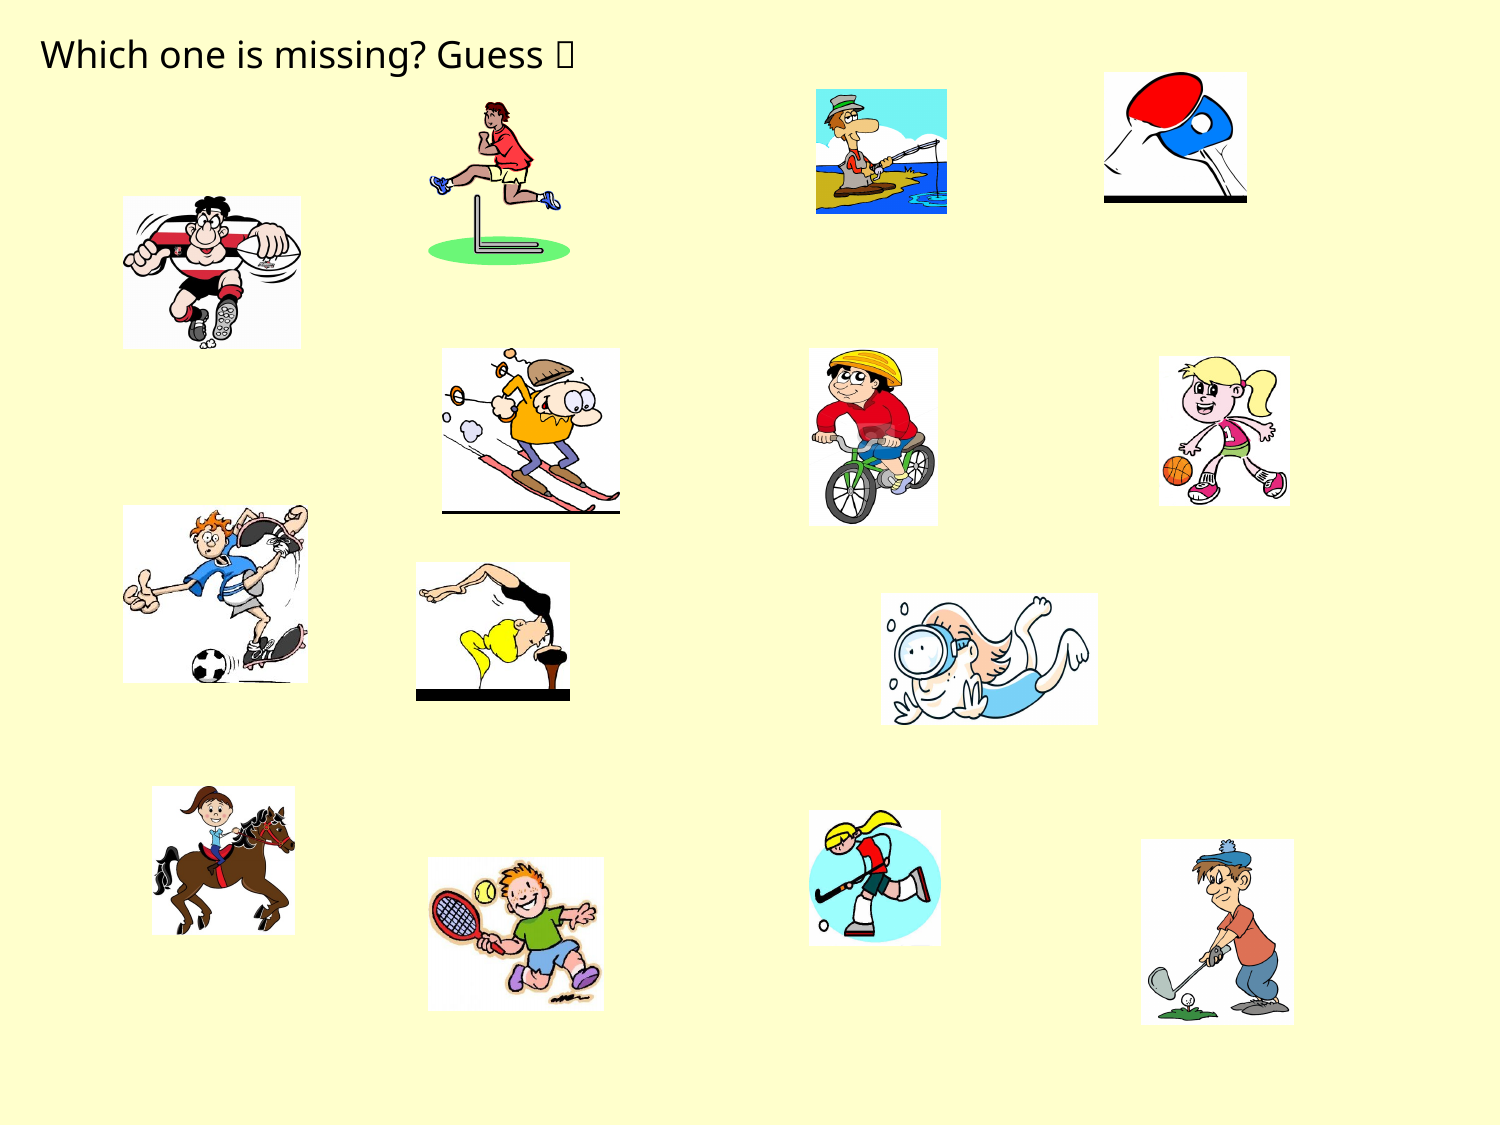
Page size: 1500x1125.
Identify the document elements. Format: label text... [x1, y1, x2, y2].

picture [1159, 356, 1290, 507]
picture [816, 89, 947, 214]
text_box Which one is missing? Guess  [25, 23, 602, 83]
picture [427, 857, 604, 1012]
picture [416, 561, 571, 702]
picture [881, 593, 1098, 725]
picture [427, 101, 571, 266]
picture [442, 348, 621, 515]
picture [808, 810, 942, 946]
picture [122, 504, 308, 683]
picture [122, 196, 301, 349]
picture [1140, 839, 1294, 1025]
picture [152, 785, 295, 935]
picture [808, 348, 938, 527]
picture [1104, 72, 1247, 203]
